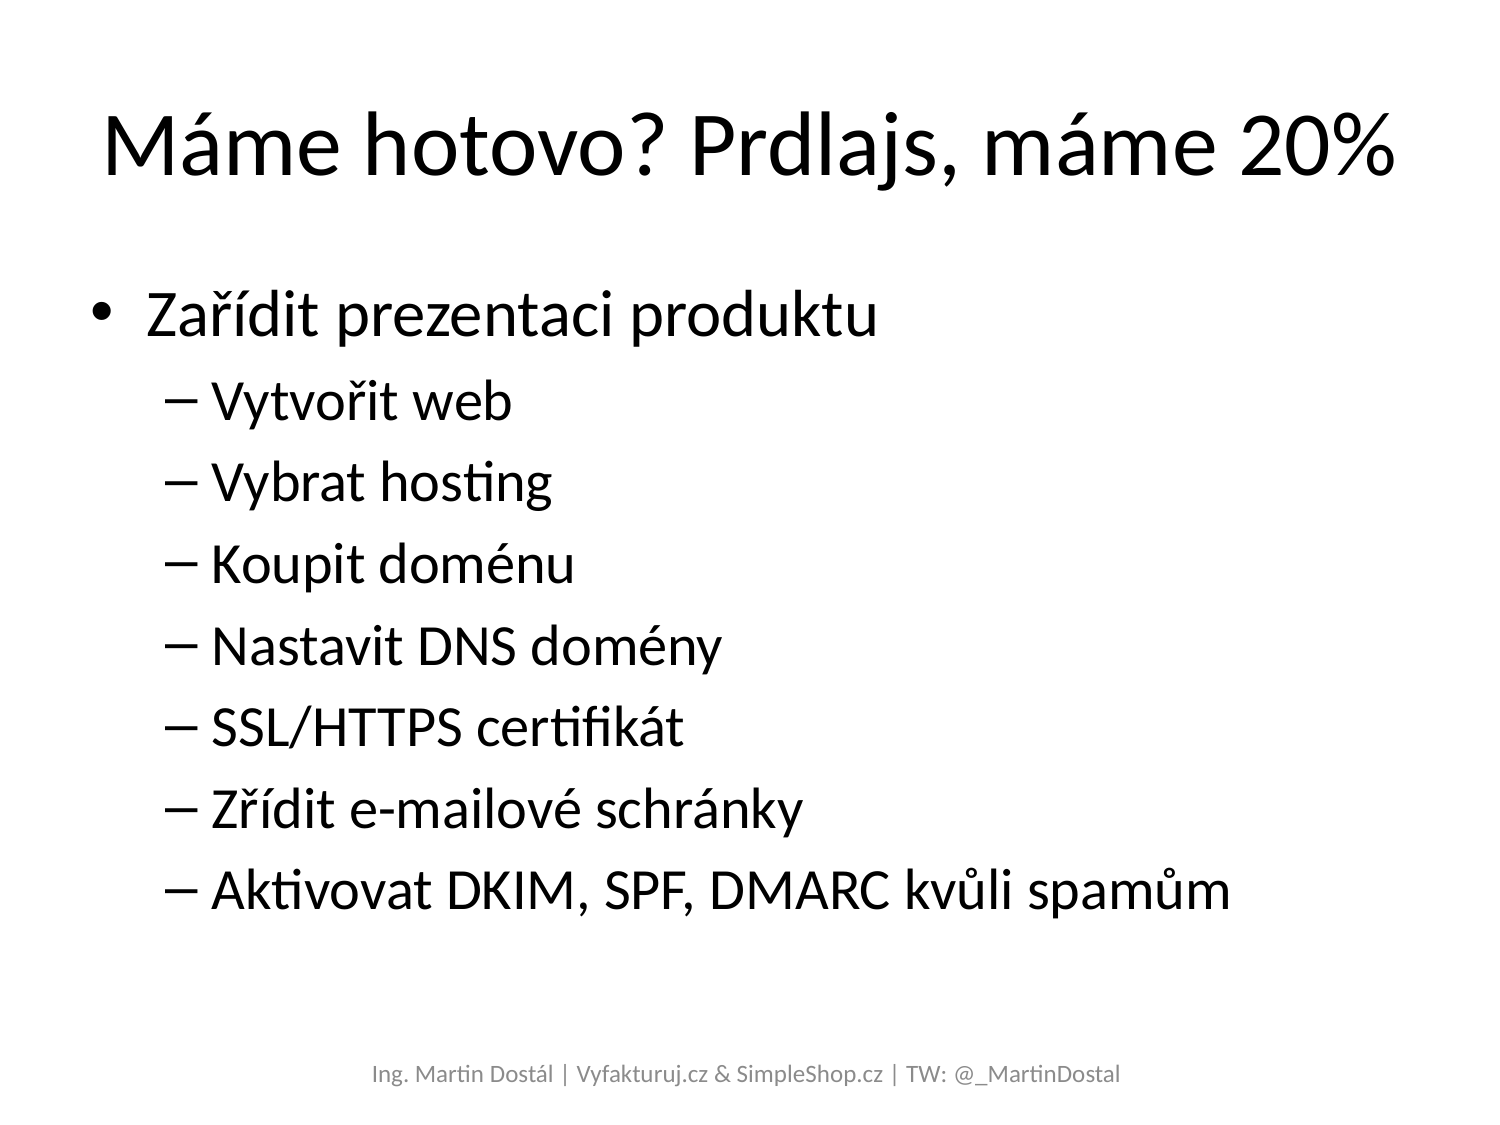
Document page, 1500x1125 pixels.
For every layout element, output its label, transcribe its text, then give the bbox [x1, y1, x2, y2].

title Máme hotovo? Prdlajs, máme 20% [75, 45, 1425, 233]
list Zařídit prezentaci produktu Vytvořit web Vybrat hosting Koupit doménu Nastavit DNS domény SSL/HTTPS certifikát Zřídit e-mailové schránky Aktivovat DKIM, SPF, DMARC kvůli spamům [75, 262, 1425, 1005]
footer Ing. Martin Dostál | Vyfakturuj.cz & SimpleShop.cz | TW: @_MartinDostal [0, 1042, 1500, 1103]
